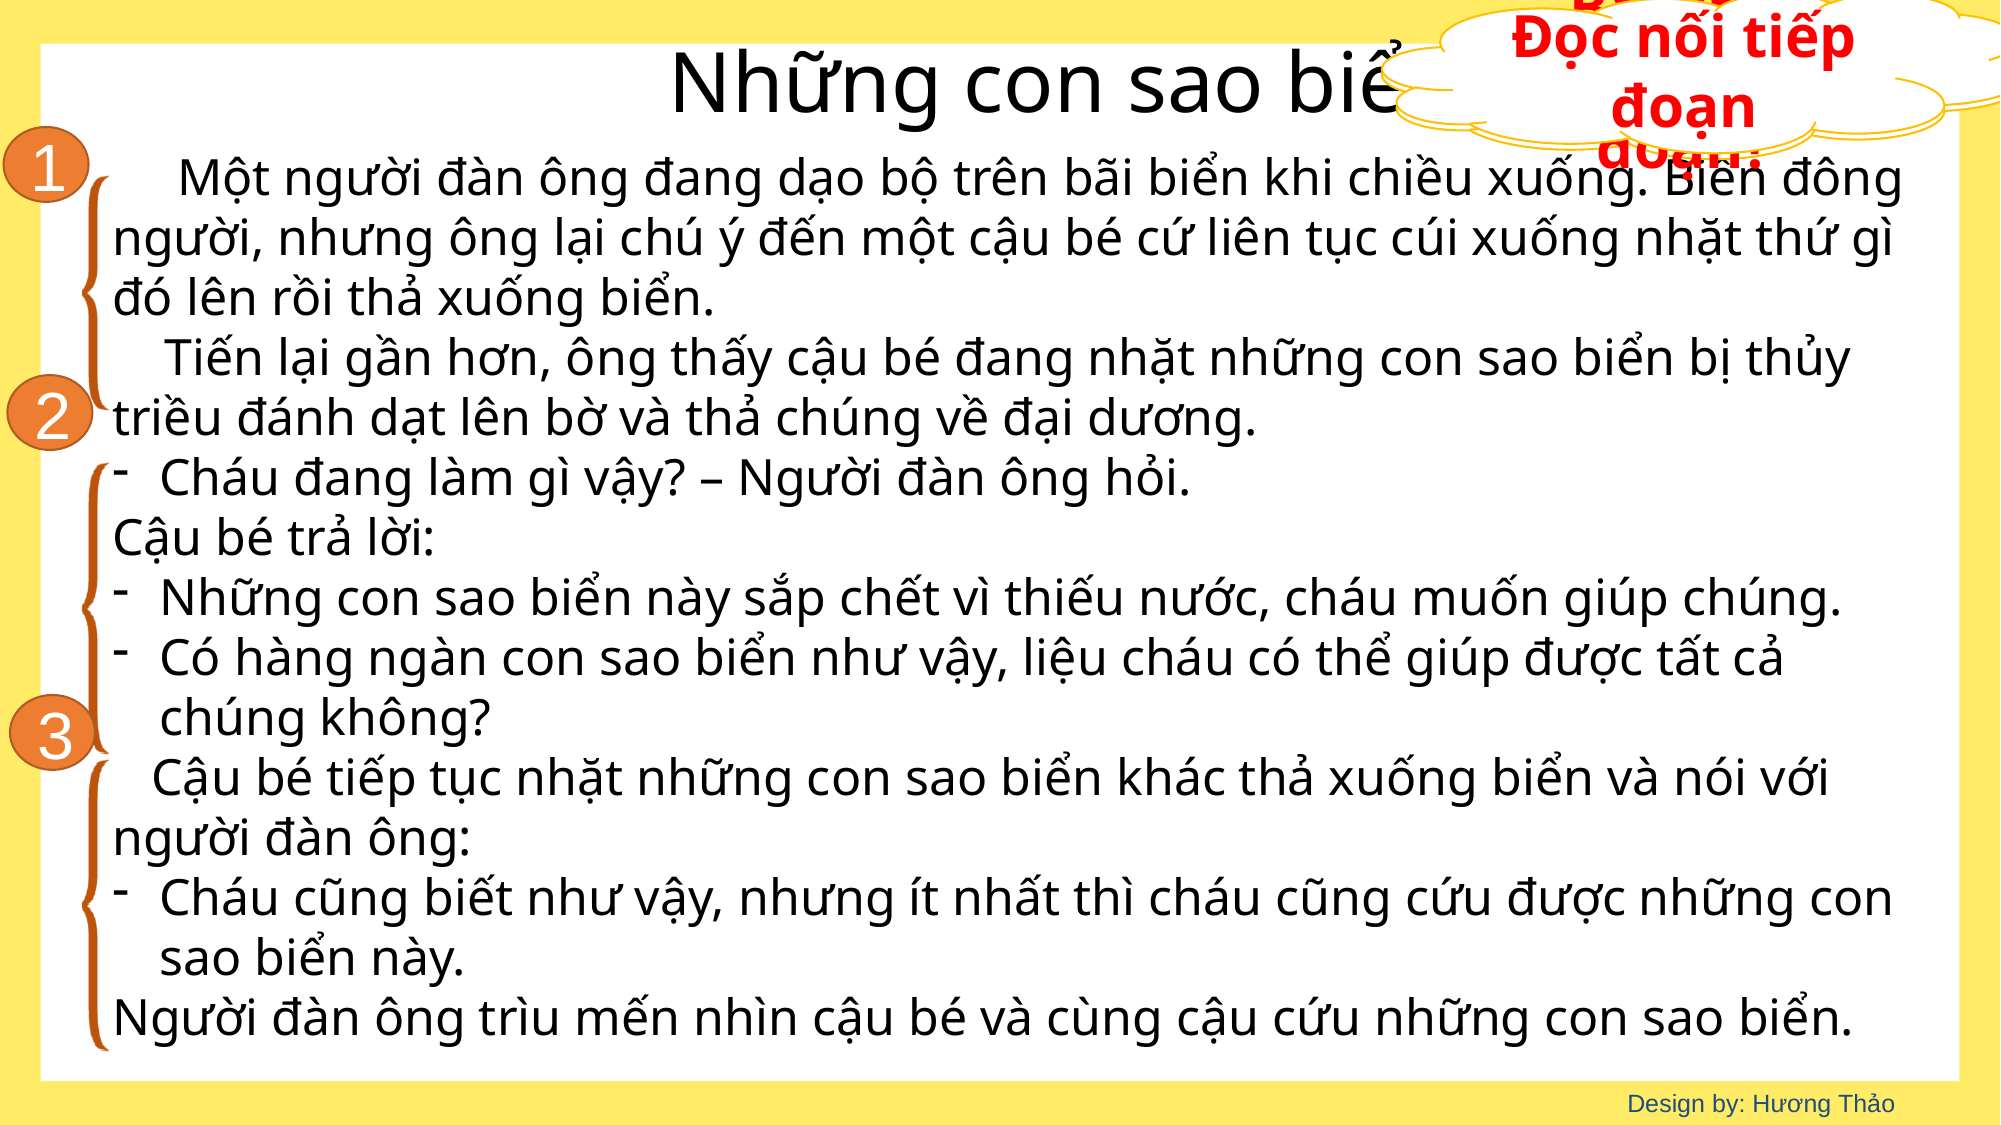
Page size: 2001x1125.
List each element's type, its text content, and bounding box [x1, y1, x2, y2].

text_box Bài chia thành mấy đoạn? [1395, 98, 2000, 161]
text_box Những con sao biển [654, 22, 1479, 137]
text_box 1 [2, 125, 54, 203]
text_box 3 [8, 693, 54, 771]
text_box 2 [6, 374, 54, 452]
text_box Bài chia thành mấy đoạn? [1380, 74, 1408, 92]
picture [54, 97, 141, 1056]
text_box Đọc nối tiếp đoạn [1380, 0, 2000, 155]
text_box Một người đàn ông đang dạo bộ trên bãi biển khi chiều xuống. Biển đông người, nhưng ông lại chú ý đến một cậu bé cứ liên tục cúi xuống nhặt thứ gì đó lên rồi thả xuống biển. Tiến lại gần hơn, ông thấy cậu bé đang nhặt những con sao biển bị thủy triều đánh dạt lên bờ và thả chúng về đại dương. Cháu đang làm gì vậy? – Người đàn ông hỏi. Cậu bé trả lời: Những con sao biển này sắp chết vì thiếu nước, cháu muốn giúp chúng. Có hàng ngàn con sao biển như vậy, liệu cháu có thể giúp được tất cả chúng không? Cậu bé tiếp tục nhặt những con sao biển khác thả xuống biển và nói với người đàn ông: Cháu cũng biết như vậy, nhưng ít nhất thì cháu cũng cứu được những con sao biển này. Người đàn ông trìu mến nhìn cậu bé và cùng cậu cứu những con sao biển. [141, 138, 1942, 1053]
